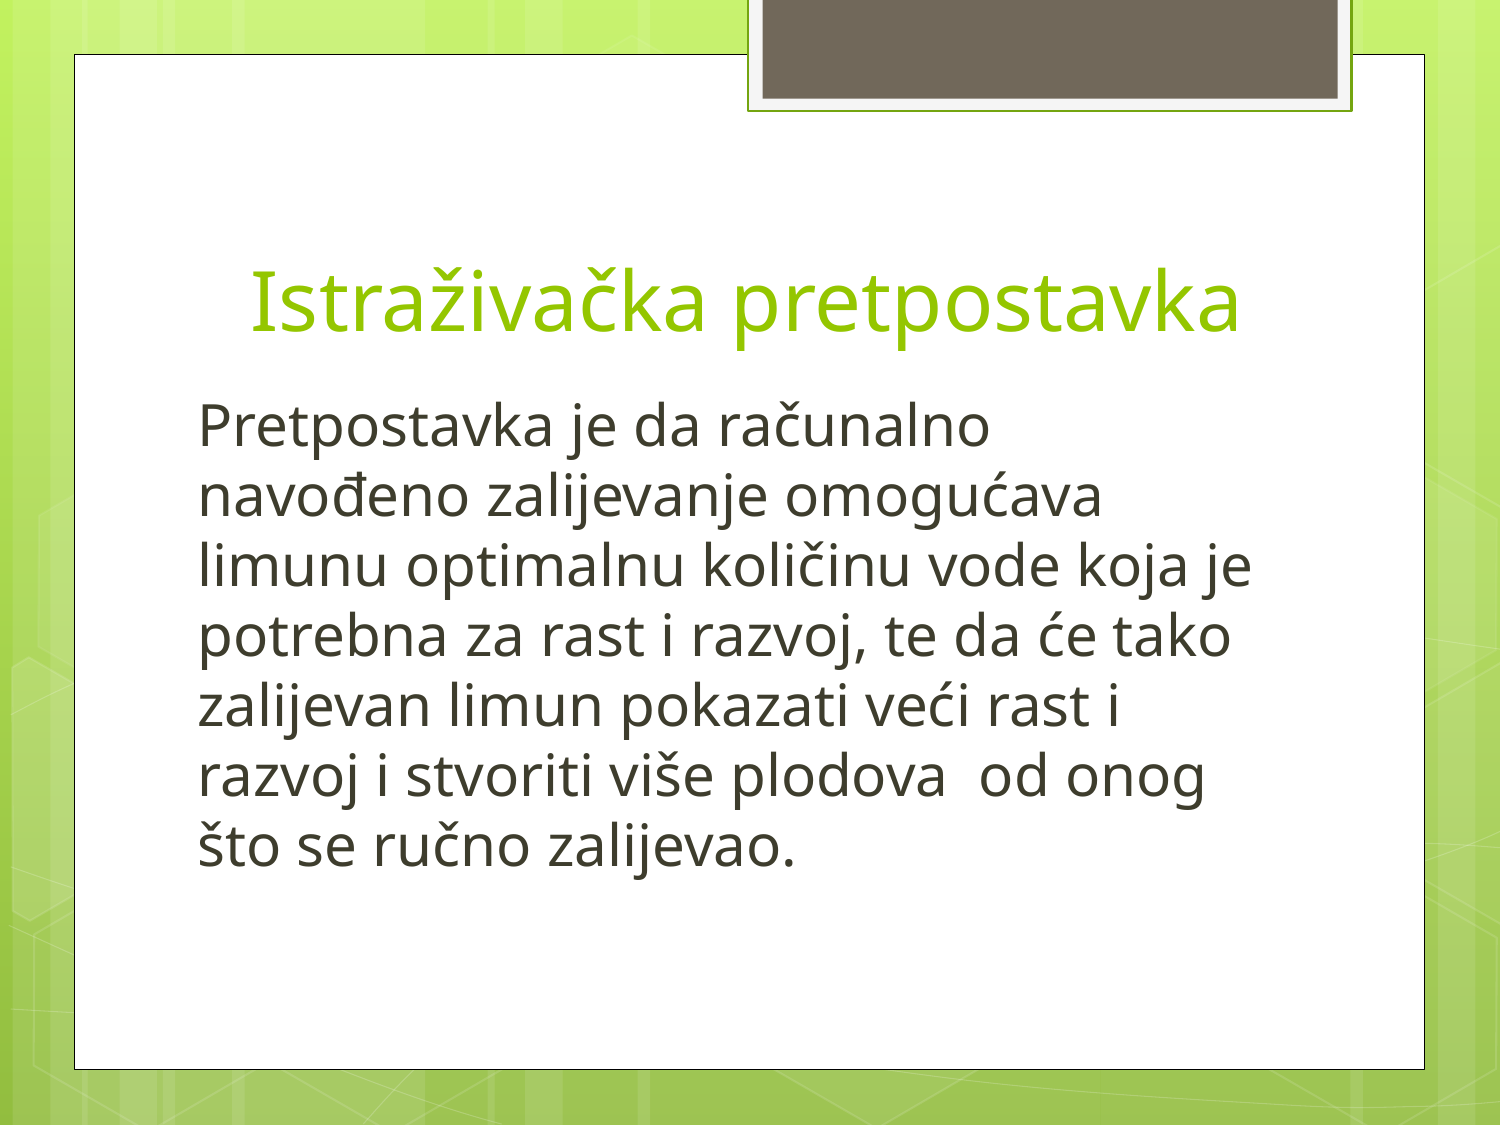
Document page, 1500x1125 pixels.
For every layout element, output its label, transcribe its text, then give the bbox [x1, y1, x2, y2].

list Pretpostavka je da računalno navođeno zalijevanje omogućava limunu optimalnu količinu vode koja je potrebna za rast i razvoj, te da će tako zalijevan limun pokazati veći rast i razvoj i stvoriti više plodova od onog što se ručno zalijevao. [171, 381, 1283, 957]
title Istraživačka pretpostavka [171, 168, 1324, 357]
